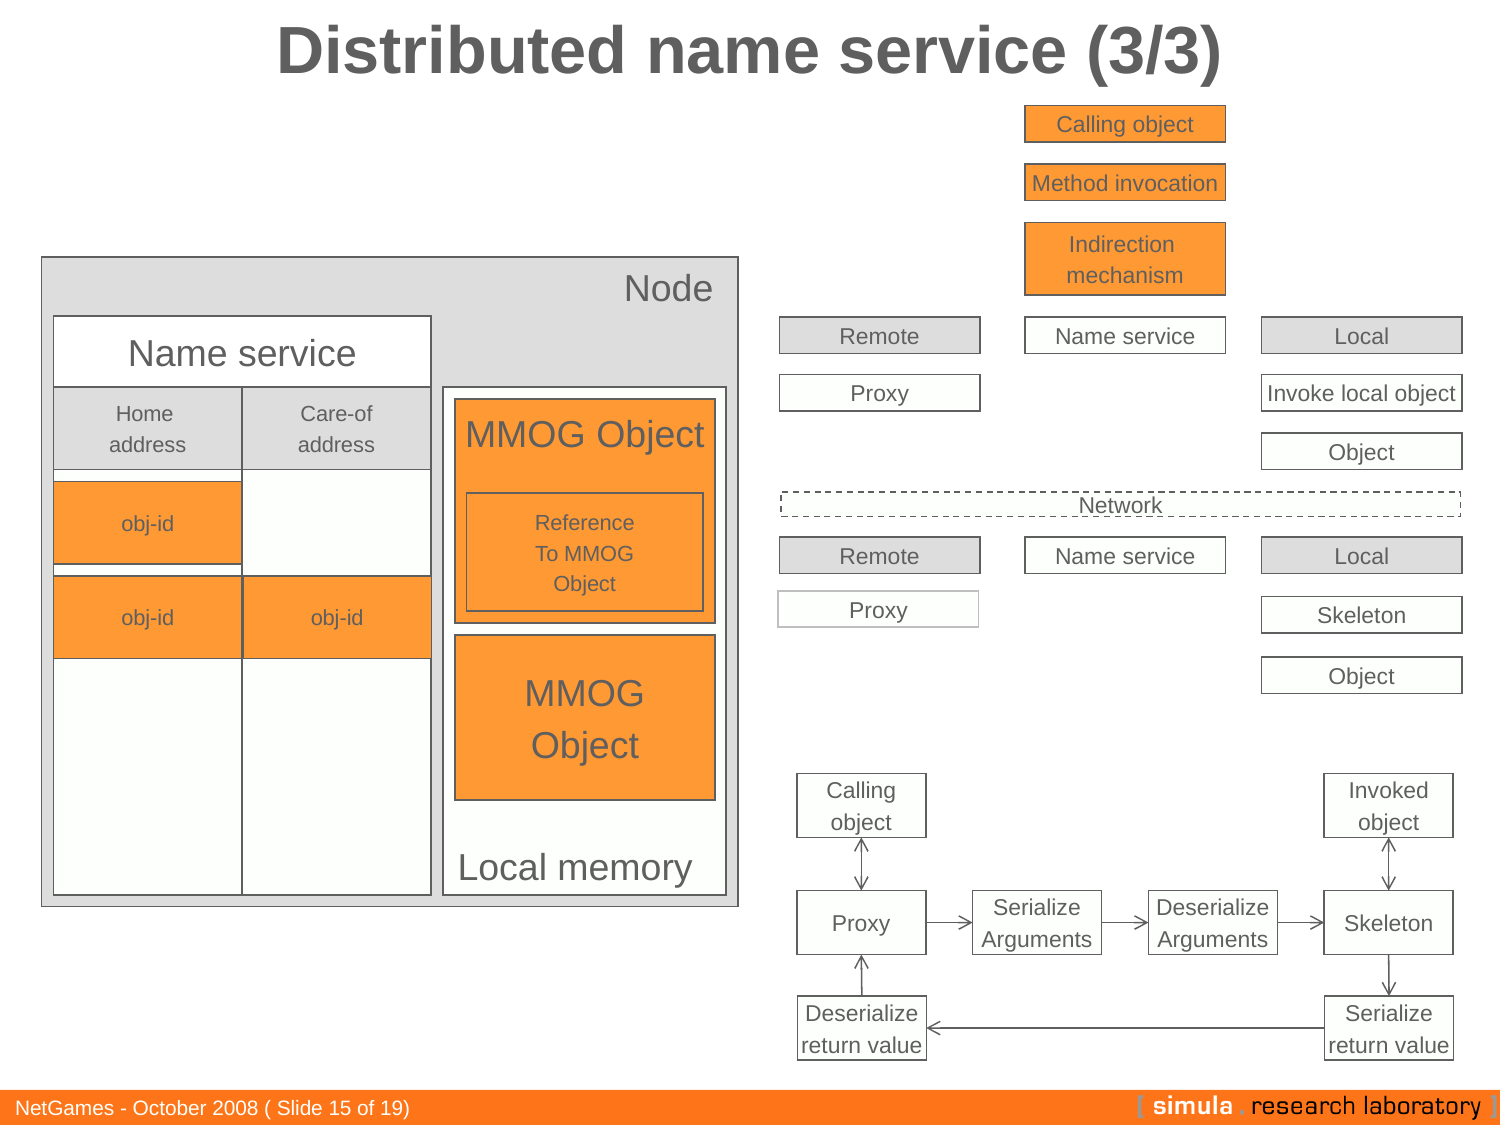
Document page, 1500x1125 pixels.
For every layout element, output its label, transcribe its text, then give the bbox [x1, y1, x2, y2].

text_box Proxy [778, 590, 979, 628]
text_box obj-id [53, 575, 242, 659]
text_box Serialize Arguments [972, 890, 1102, 955]
text_box Remote [779, 537, 980, 574]
text_box Indirection mechanism [1024, 222, 1226, 295]
text_box Local memory [442, 835, 715, 896]
text_box [442, 387, 727, 895]
text_box Name service [1024, 317, 1226, 354]
text_box Local [1261, 537, 1462, 574]
text_box Object [1261, 432, 1462, 470]
text_box [41, 257, 739, 907]
text_box Invoked object [1324, 773, 1454, 838]
text_box Reference To MMOG Object [466, 493, 703, 612]
text_box Skeleton [1261, 596, 1462, 633]
text_box [53, 659, 242, 895]
text_box Object [1261, 656, 1462, 694]
text_box Proxy [796, 890, 926, 955]
text_box [242, 470, 431, 575]
text_box obj-id [53, 481, 243, 565]
text_box Care-of address [242, 386, 431, 470]
text_box Name service [53, 316, 432, 387]
text_box [242, 659, 431, 895]
text_box Calling object [1024, 106, 1226, 142]
text_box [53, 470, 242, 481]
text_box Proxy [779, 374, 980, 411]
text_box Node [609, 257, 729, 317]
text_box Remote [779, 317, 980, 354]
text_box [53, 565, 242, 575]
text_box Network [780, 492, 1461, 517]
text_box Skeleton [1324, 890, 1454, 955]
text_box obj-id [242, 575, 432, 659]
text_box Calling object [796, 773, 926, 838]
text_box Deserialize Arguments [1148, 890, 1278, 955]
text_box Method invocation [1024, 164, 1226, 201]
text_box Serialize return value [1324, 996, 1454, 1060]
text_box Local [1261, 317, 1462, 354]
text_box Name service [1024, 537, 1226, 574]
text_box MMOG Object [454, 634, 715, 801]
picture [1135, 1092, 1499, 1123]
text_box Distributed name service (3/3) [0, 0, 1500, 106]
text_box Home address [53, 386, 242, 470]
text_box Deserialize return value [797, 996, 927, 1060]
text_box MMOG Object [454, 398, 715, 624]
text_box Invoke local object [1261, 374, 1462, 411]
